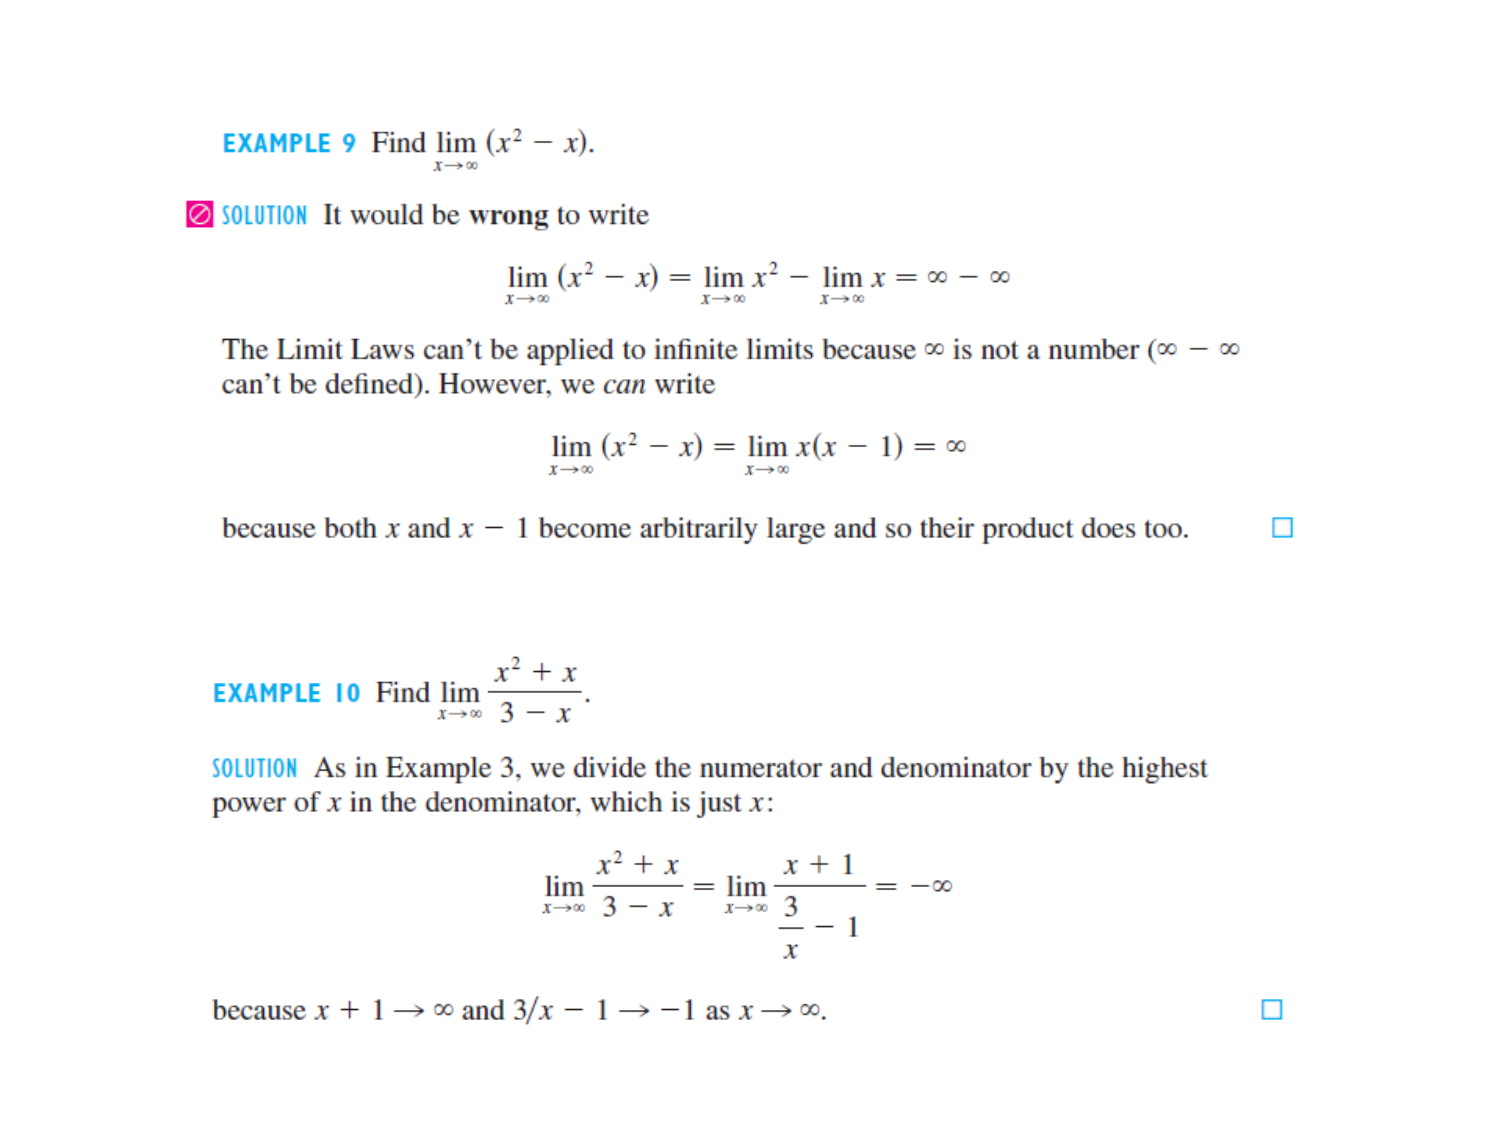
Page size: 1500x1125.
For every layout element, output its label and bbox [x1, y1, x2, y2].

picture [188, 646, 1312, 1045]
picture [168, 118, 1332, 563]
